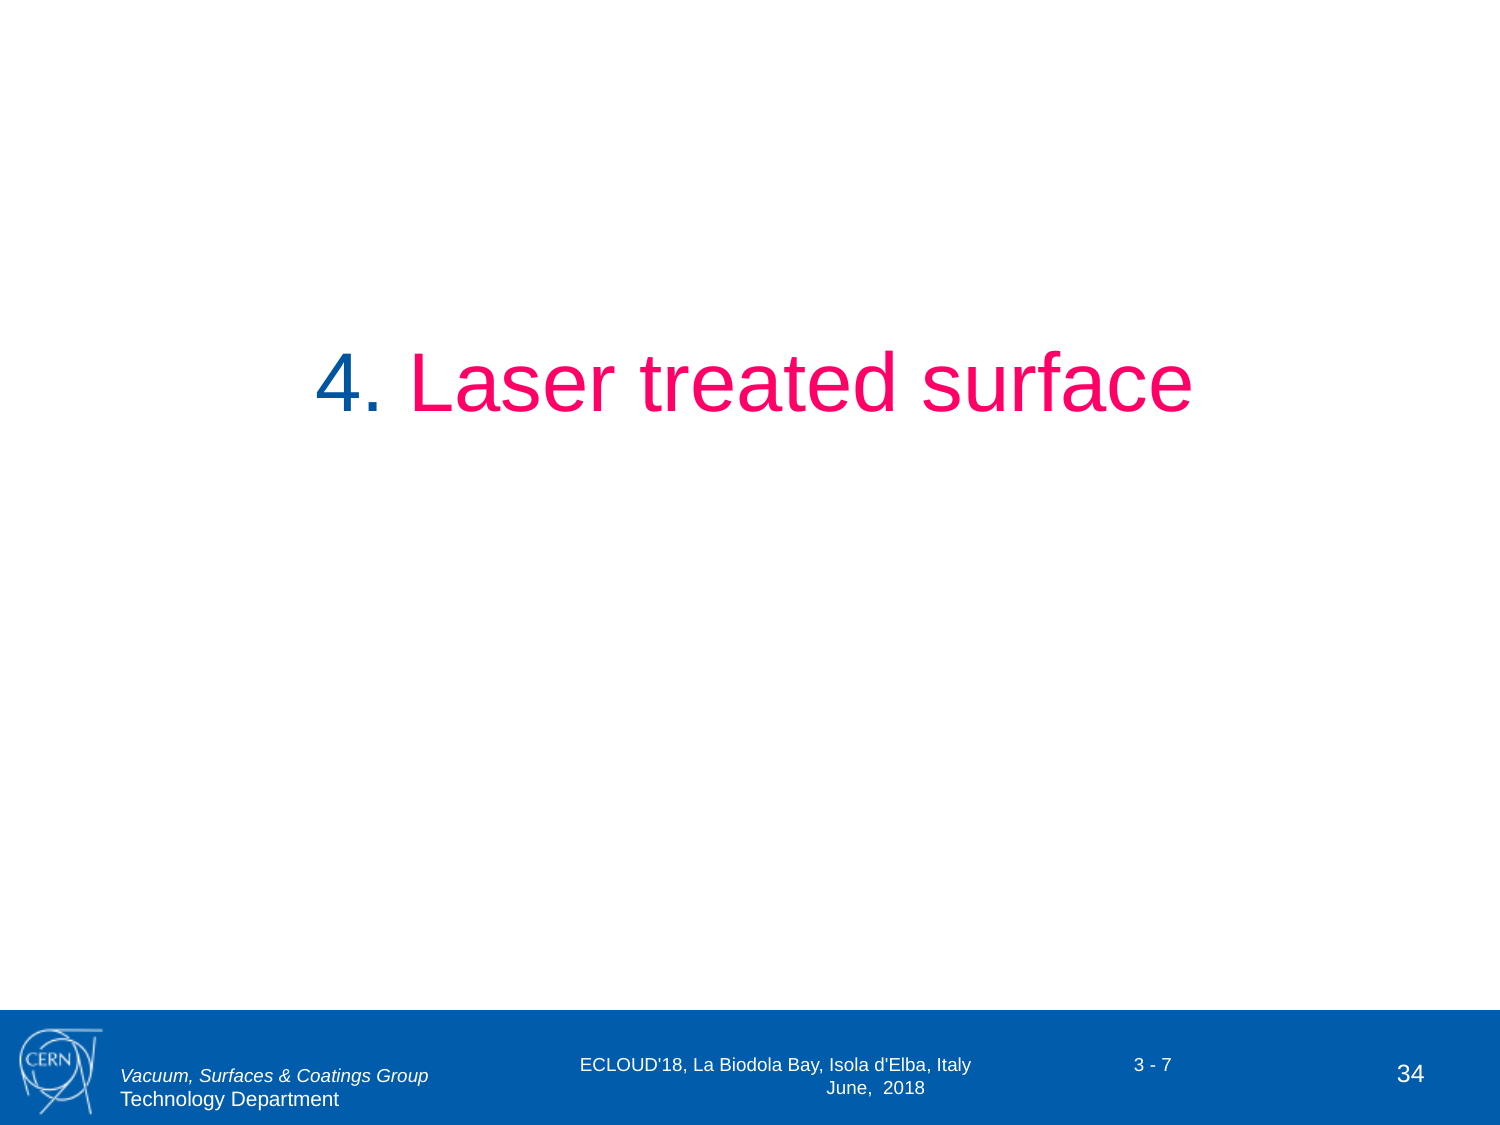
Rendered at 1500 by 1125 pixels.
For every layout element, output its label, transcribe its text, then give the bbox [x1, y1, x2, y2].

slide_number 34 [1356, 1042, 1440, 1103]
footer ECLOUD'18, La Biodola Bay, Isola d'Elba, Italy 3 - 7 June, 2018 [553, 1045, 1199, 1106]
text_box 4. Laser treated surface [11, 320, 1500, 436]
